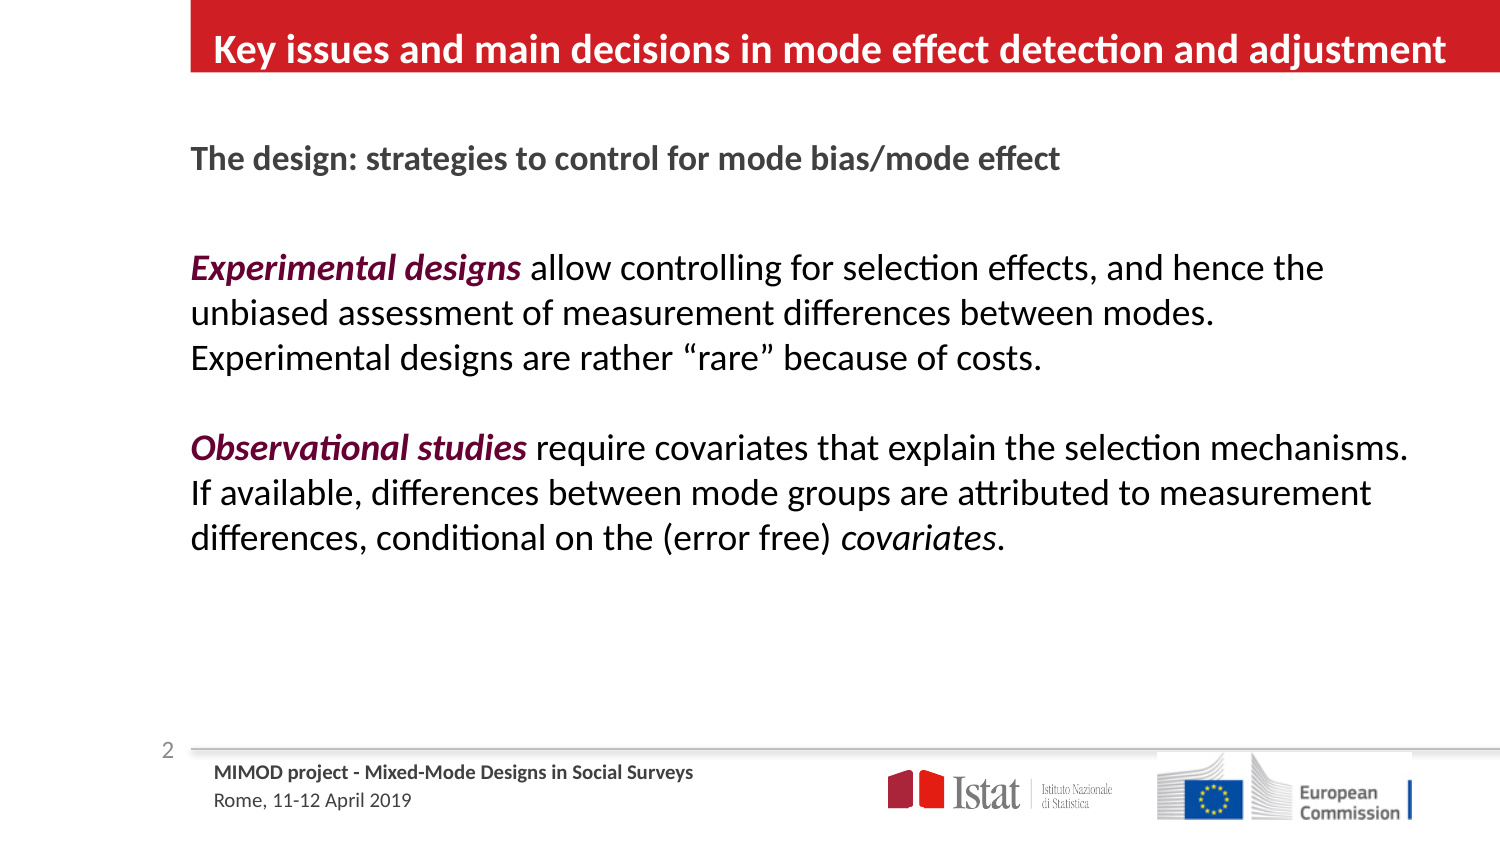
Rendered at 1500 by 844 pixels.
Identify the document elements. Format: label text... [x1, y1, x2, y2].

text_box MIMOD project - Mixed-Mode Designs in Social Surveys Rome, 11-12 April 2019 [199, 762, 898, 819]
picture [1157, 751, 1412, 821]
text_box [190, 0, 1500, 73]
text_box Key issues and main decisions in mode effect detection and adjustment [214, 21, 1481, 72]
slide_number 2 [122, 725, 190, 771]
text_box The design: strategies to control for mode bias/mode effect Experimental designs allow controlling for selection effects, and hence the unbiased assessment of measurement differences between modes. Experimental designs are rather “rare” because of costs. Observational studies require covariates that explain the selection mechanisms. If available, differences between mode groups are attributed to measurement differences, conditional on the (error free) covariates. [190, 134, 1415, 558]
picture [888, 770, 1112, 810]
